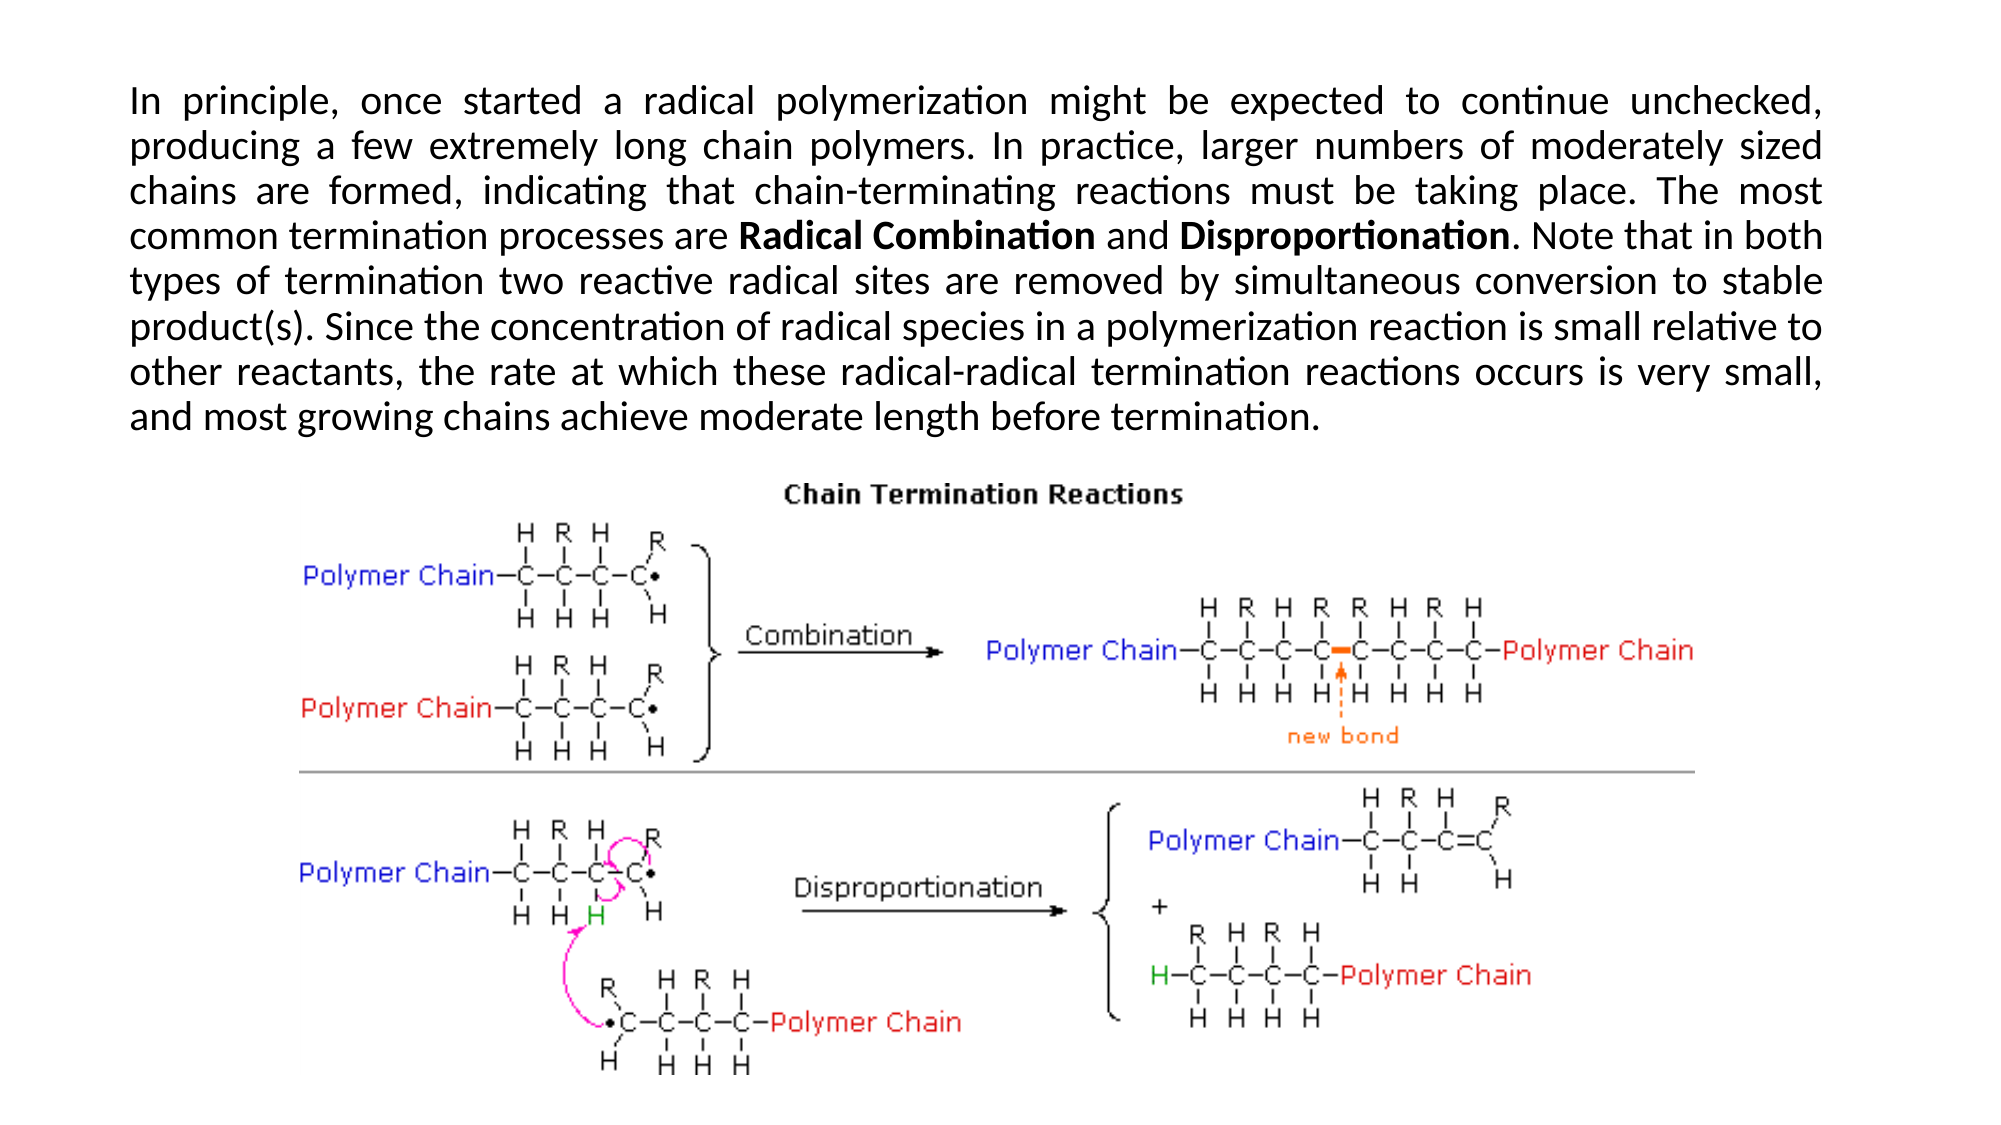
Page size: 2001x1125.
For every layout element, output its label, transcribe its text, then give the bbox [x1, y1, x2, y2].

picture [299, 483, 1695, 1075]
list In principle, once started a radical polymerization might be expected to continue unchecked, producing a few extremely long chain polymers. In practice, larger numbers of moderately sized chains are formed, indicating that chain-terminating reactions must be taking place. The most common termination processes are Radical Combination and Disproportionation. Note that in both types of termination two reactive radical sites are removed by simultaneous conversion to stable product(s). Since the concentration of radical species in a polymerization reaction is small relative to other reactants, the rate at which these radical-radical termination reactions occurs is very small, and most growing chains achieve moderate length before termination. [114, 71, 1840, 453]
